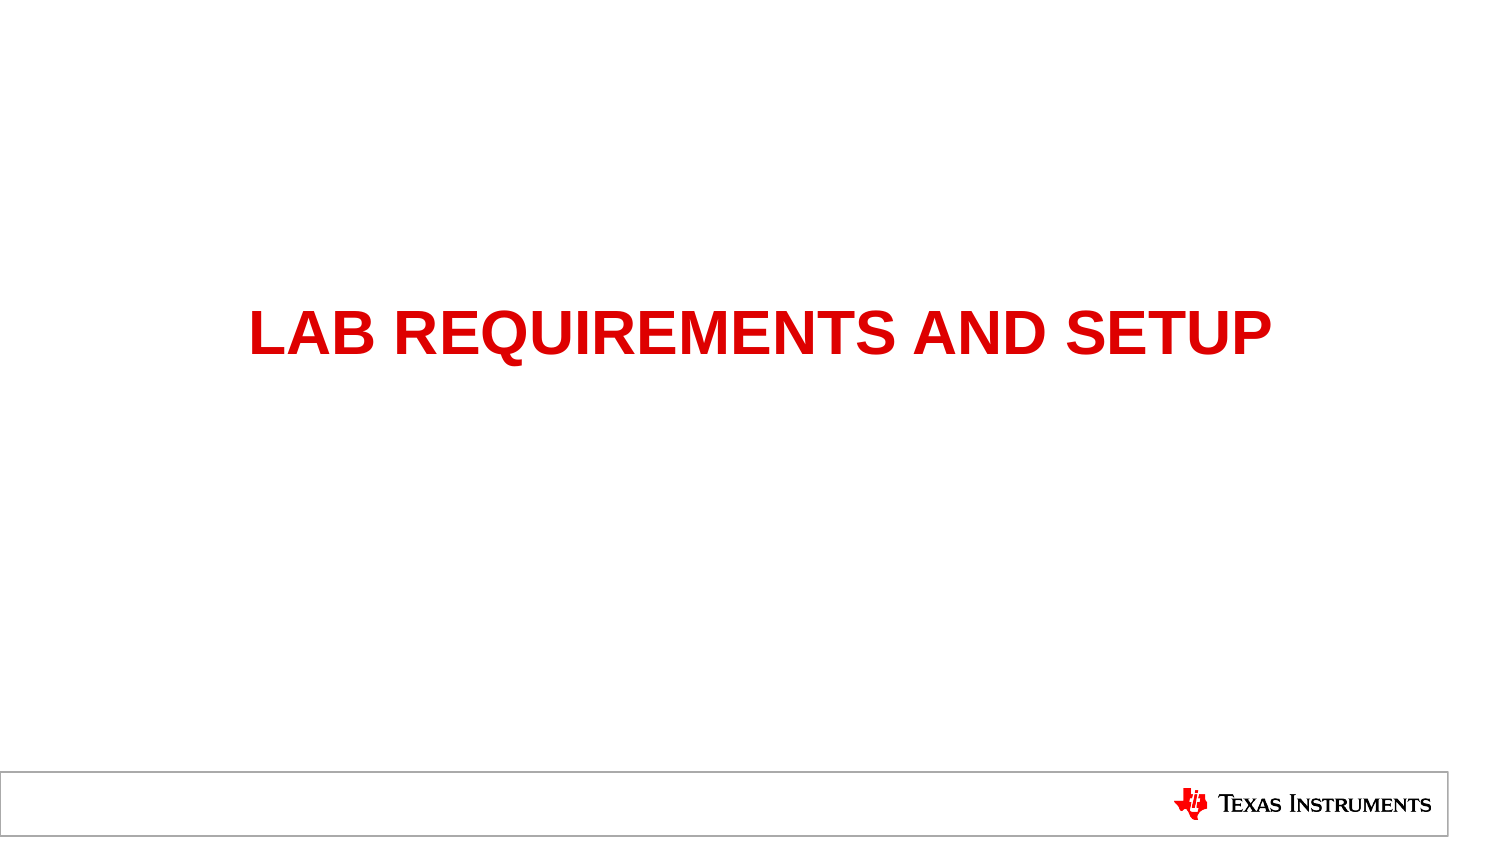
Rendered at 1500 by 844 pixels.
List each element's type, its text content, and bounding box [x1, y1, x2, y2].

title Lab Requirements and setup [123, 297, 1400, 466]
picture [1174, 788, 1431, 820]
